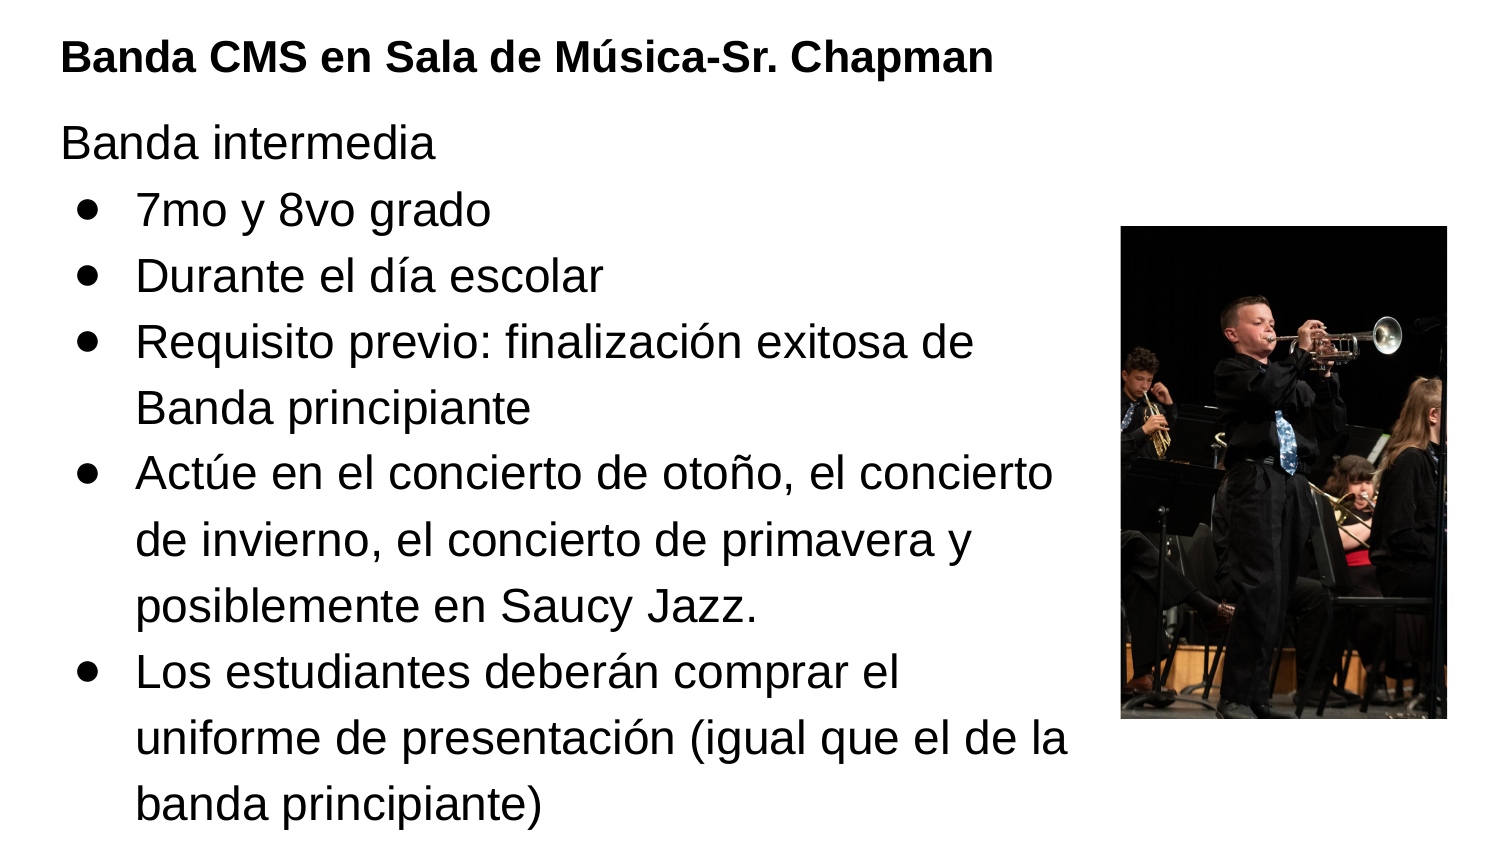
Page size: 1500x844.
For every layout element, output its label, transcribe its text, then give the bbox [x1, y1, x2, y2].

picture [1120, 225, 1448, 720]
title Banda CMS en Sala de Música-Sr. Chapman [45, 12, 1214, 128]
list Banda intermedia 7mo y 8vo grado Durante el día escolar Requisito previo: finalización exitosa de Banda principiante Actúe en el concierto de otoño, el concierto de invierno, el concierto de primavera y posiblemente en Saucy Jazz. Los estudiantes deberán comprar el uniforme de presentación (igual que el de la banda principiante) [45, 88, 1099, 844]
